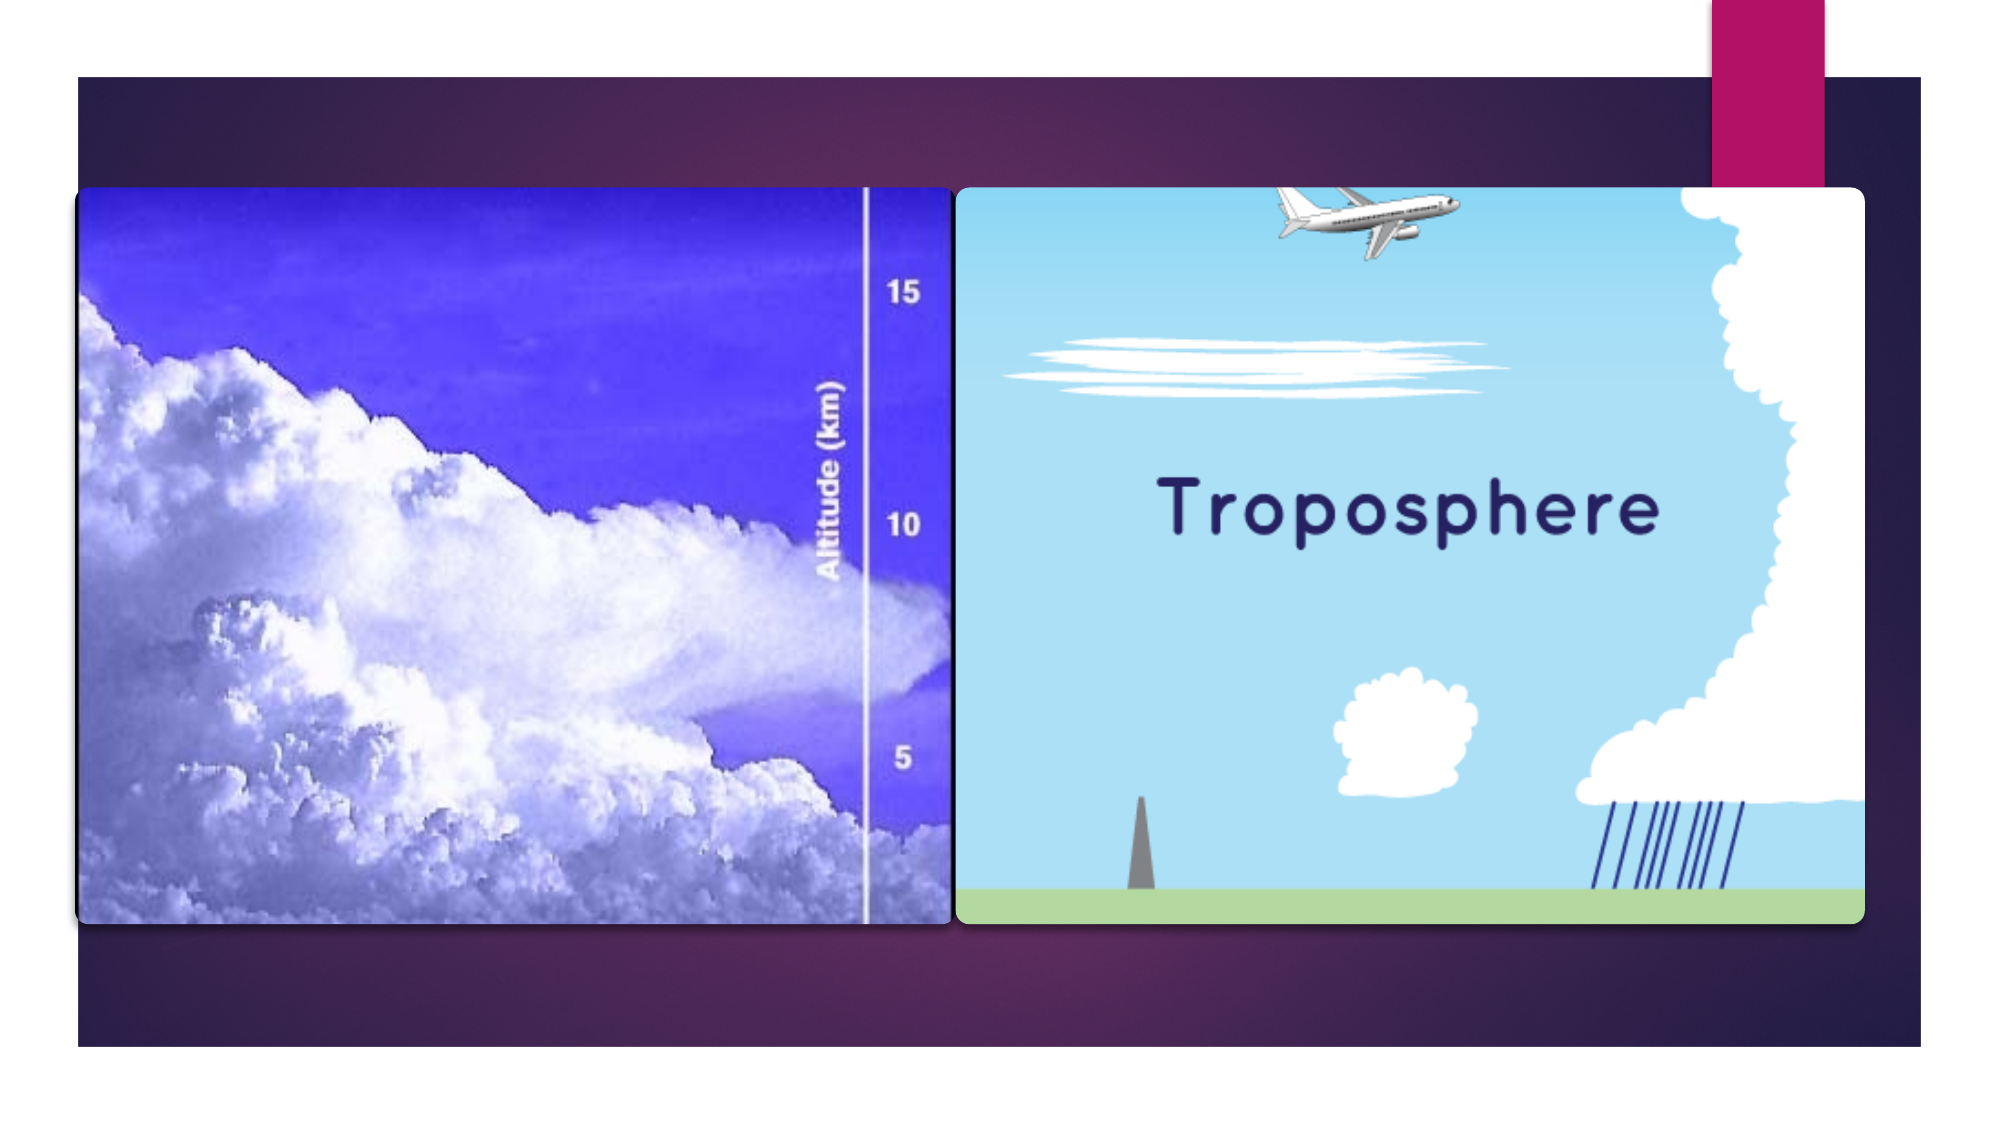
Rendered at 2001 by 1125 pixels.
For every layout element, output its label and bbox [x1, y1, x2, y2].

text_box [0, 0, 2000, 1125]
list [74, 187, 953, 925]
picture [955, 187, 1866, 925]
